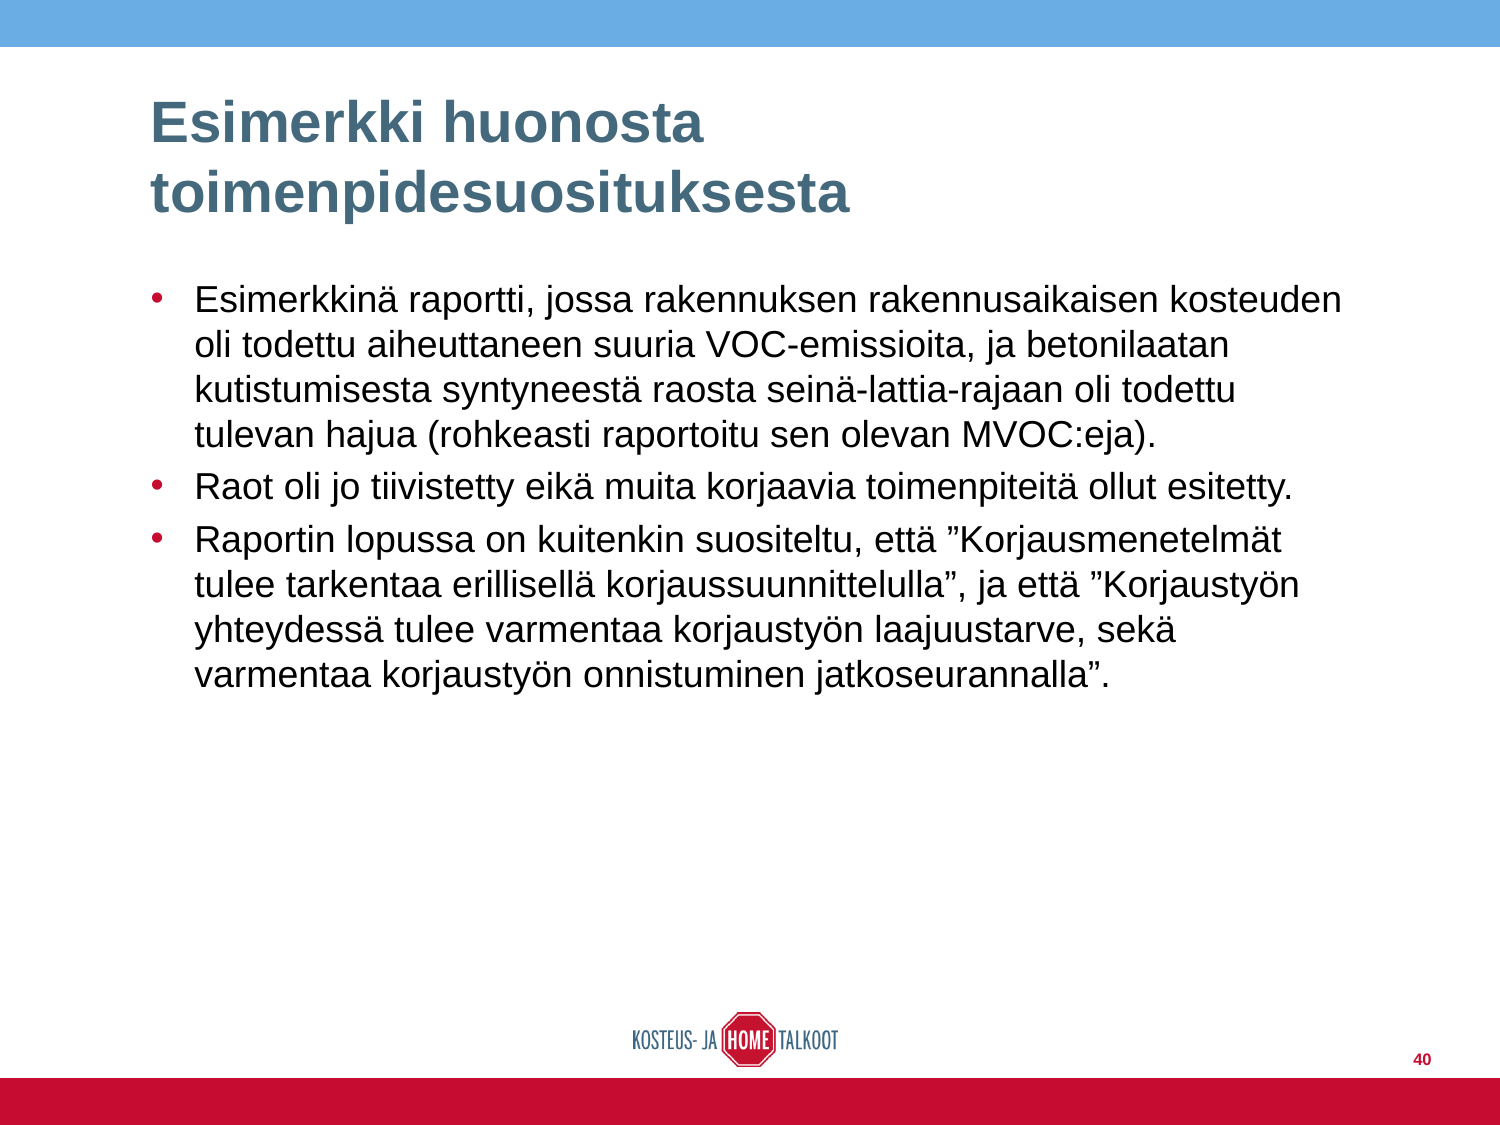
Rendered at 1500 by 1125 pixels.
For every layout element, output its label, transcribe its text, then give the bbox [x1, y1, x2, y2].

title Esimerkki huonosta toimenpidesuosituksesta [135, 54, 1365, 232]
slide_number 40 [1364, 1016, 1447, 1077]
list Esimerkkinä raportti, jossa rakennuksen rakennusaikaisen kosteuden oli todettu aiheuttaneen suuria VOC-emissioita, ja betonilaatan kutistumisesta syntyneestä raosta seinä-lattia-rajaan oli todettu tulevan hajua (rohkeasti raportoitu sen olevan MVOC:eja). Raot oli jo tiivistetty eikä muita korjaavia toimenpiteitä ollut esitetty. Raportin lopussa on kuitenkin suositeltu, että ”Korjausmenetelmät tulee tarkentaa erillisellä korjaussuunnittelulla”, ja että ”Korjaustyön yhteydessä tulee varmentaa korjaustyön laajuustarve, sekä varmentaa korjaustyön onnistuminen jatkoseurannalla”. [135, 267, 1365, 988]
picture [633, 1012, 838, 1067]
